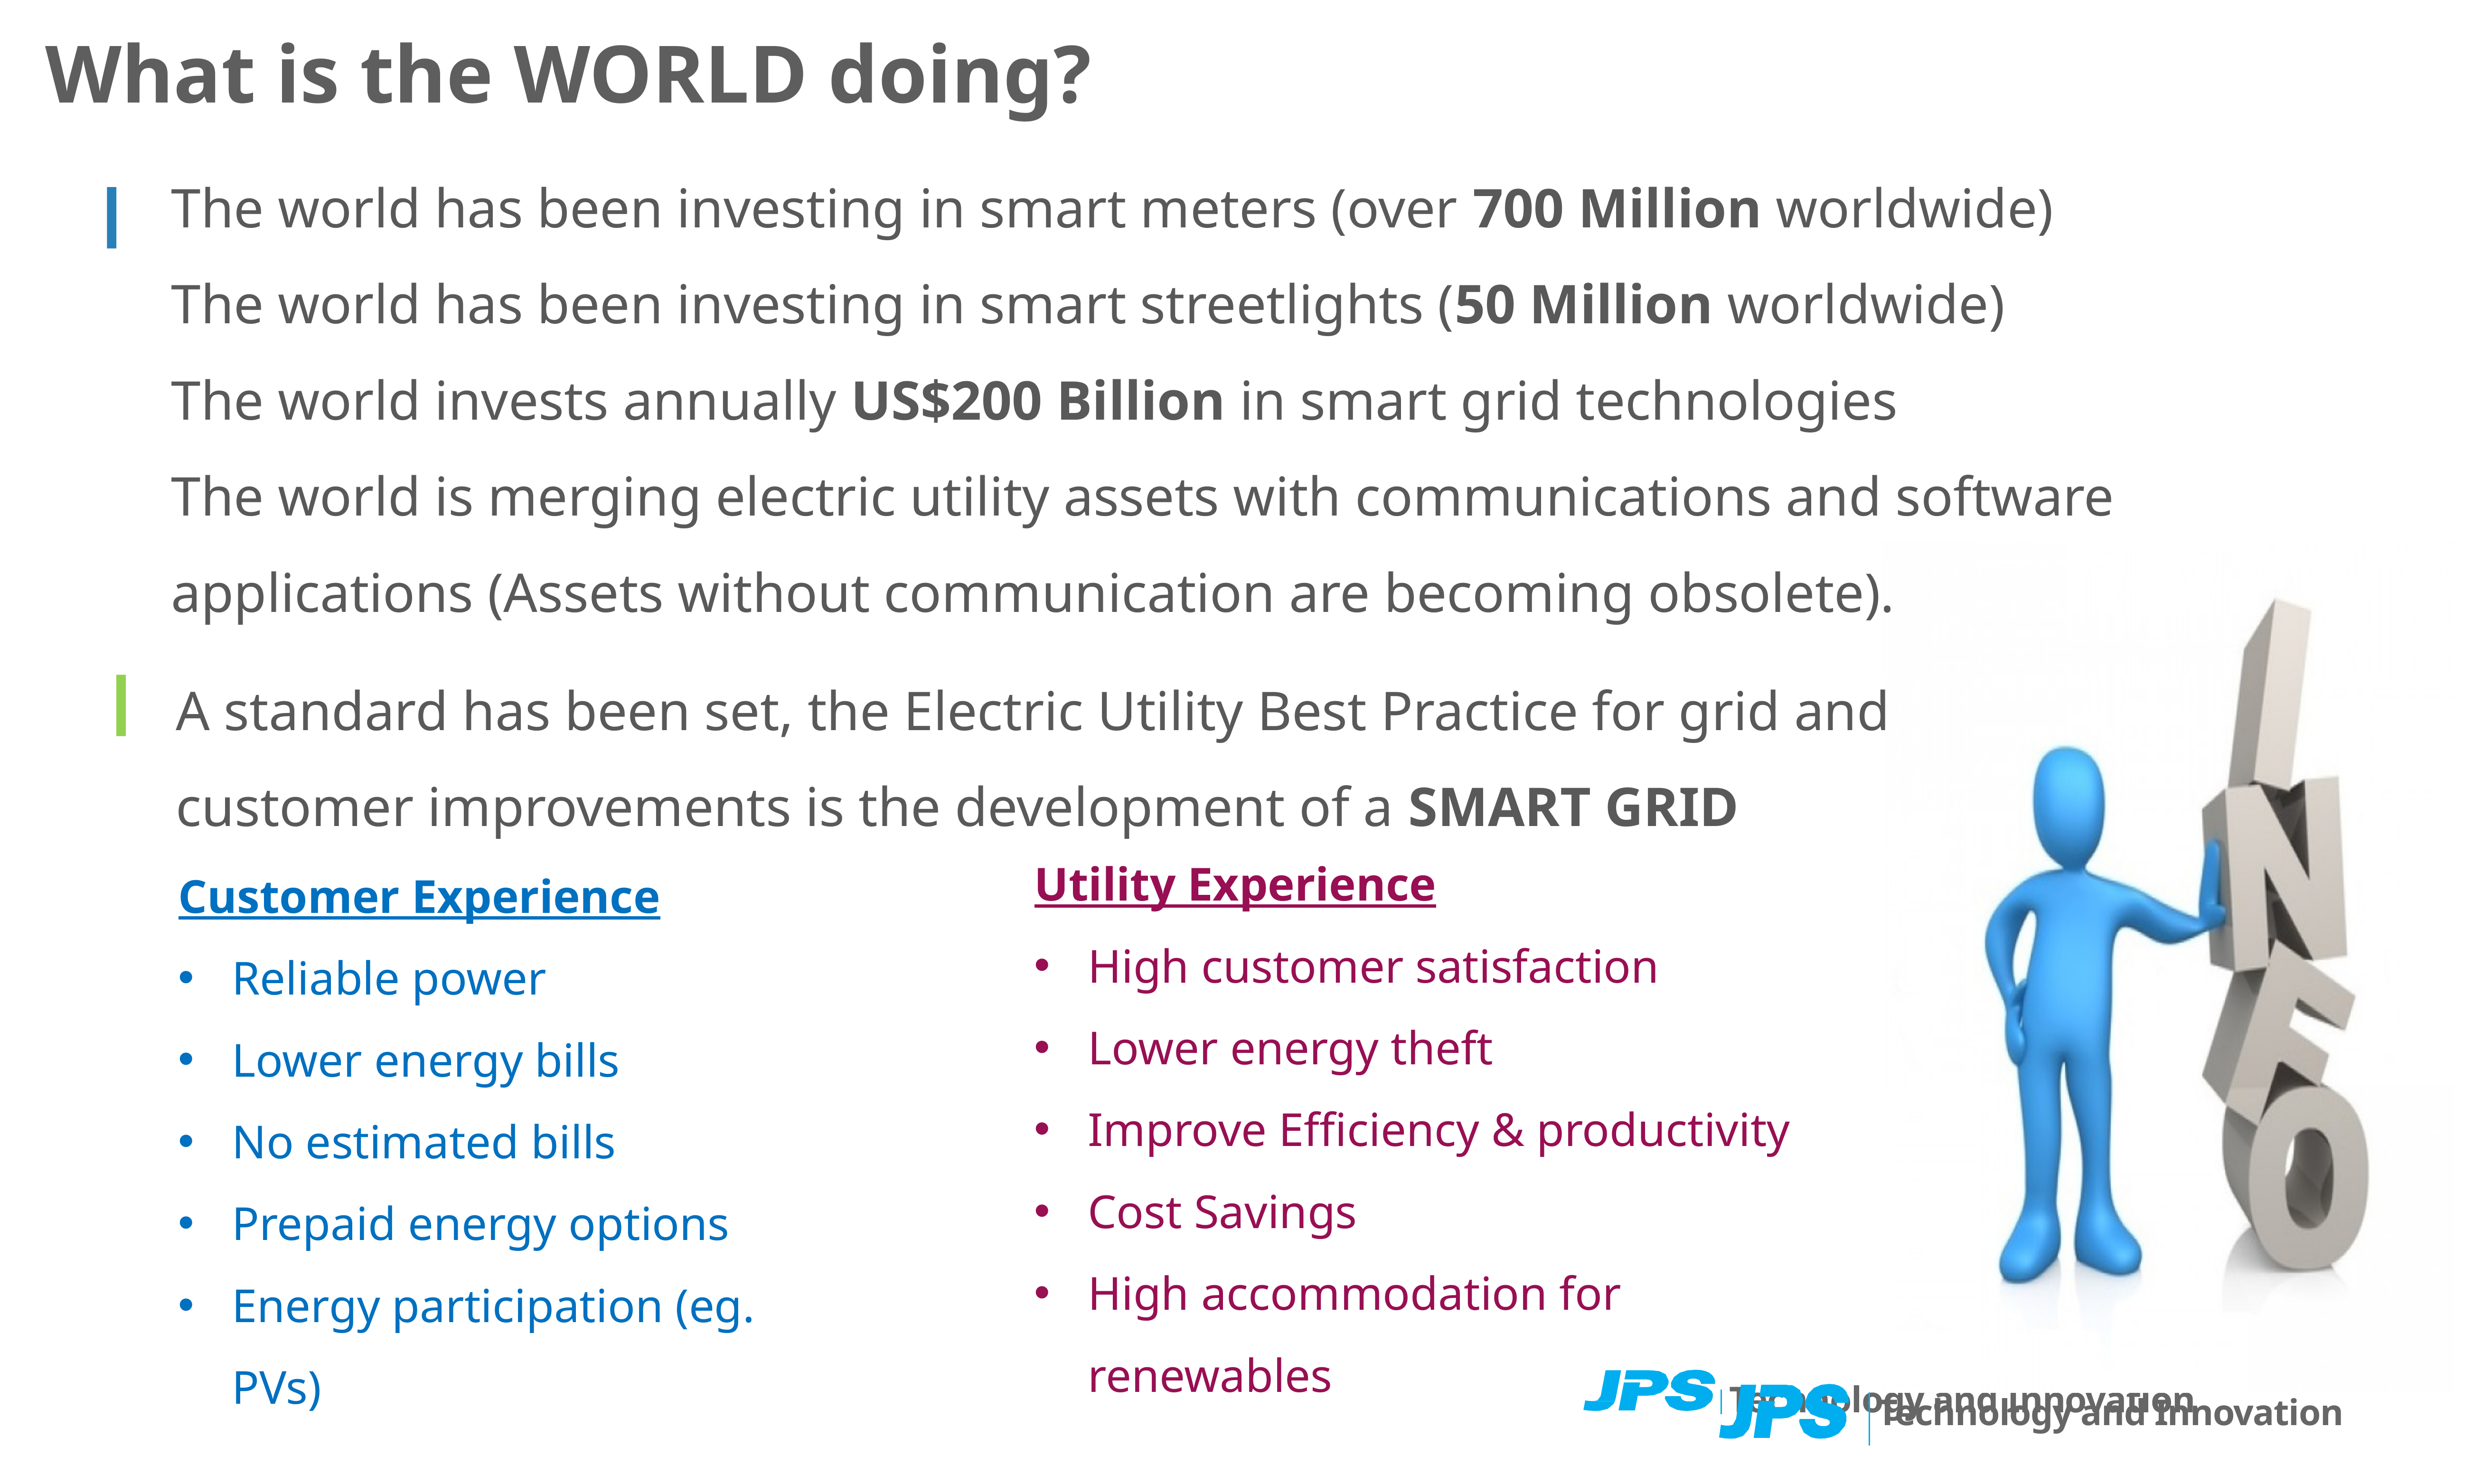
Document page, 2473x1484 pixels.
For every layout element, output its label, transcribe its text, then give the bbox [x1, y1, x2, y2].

text_box [115, 674, 127, 737]
text_box What is the WORLD doing? [38, 20, 1275, 122]
text_box A standard has been set, the Electric Utility Best Practice for grid and customer improvements is the development of a SMART GRID [169, 641, 1882, 841]
text_box The world has been investing in smart meters (over 700 Million worldwide) The world has been investing in smart streetlights (50 Million worldwide) The world invests annually US$200 Billion in smart grid technologies The world is merging electric utility assets with communications and software applications (Assets without communication are becoming obsolete). [164, 139, 2212, 627]
text_box Customer Experience Reliable power Lower energy bills No estimated bills Prepaid energy options Energy participation (eg. PVs) [170, 832, 863, 1421]
picture [1882, 540, 2454, 1393]
text_box [106, 186, 117, 249]
text_box Utility Experience High customer satisfaction Lower energy theft Improve Efficiency & productivity Cost Savings High accommodation for renewables [1026, 820, 1848, 1484]
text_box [1719, 1382, 2438, 1446]
